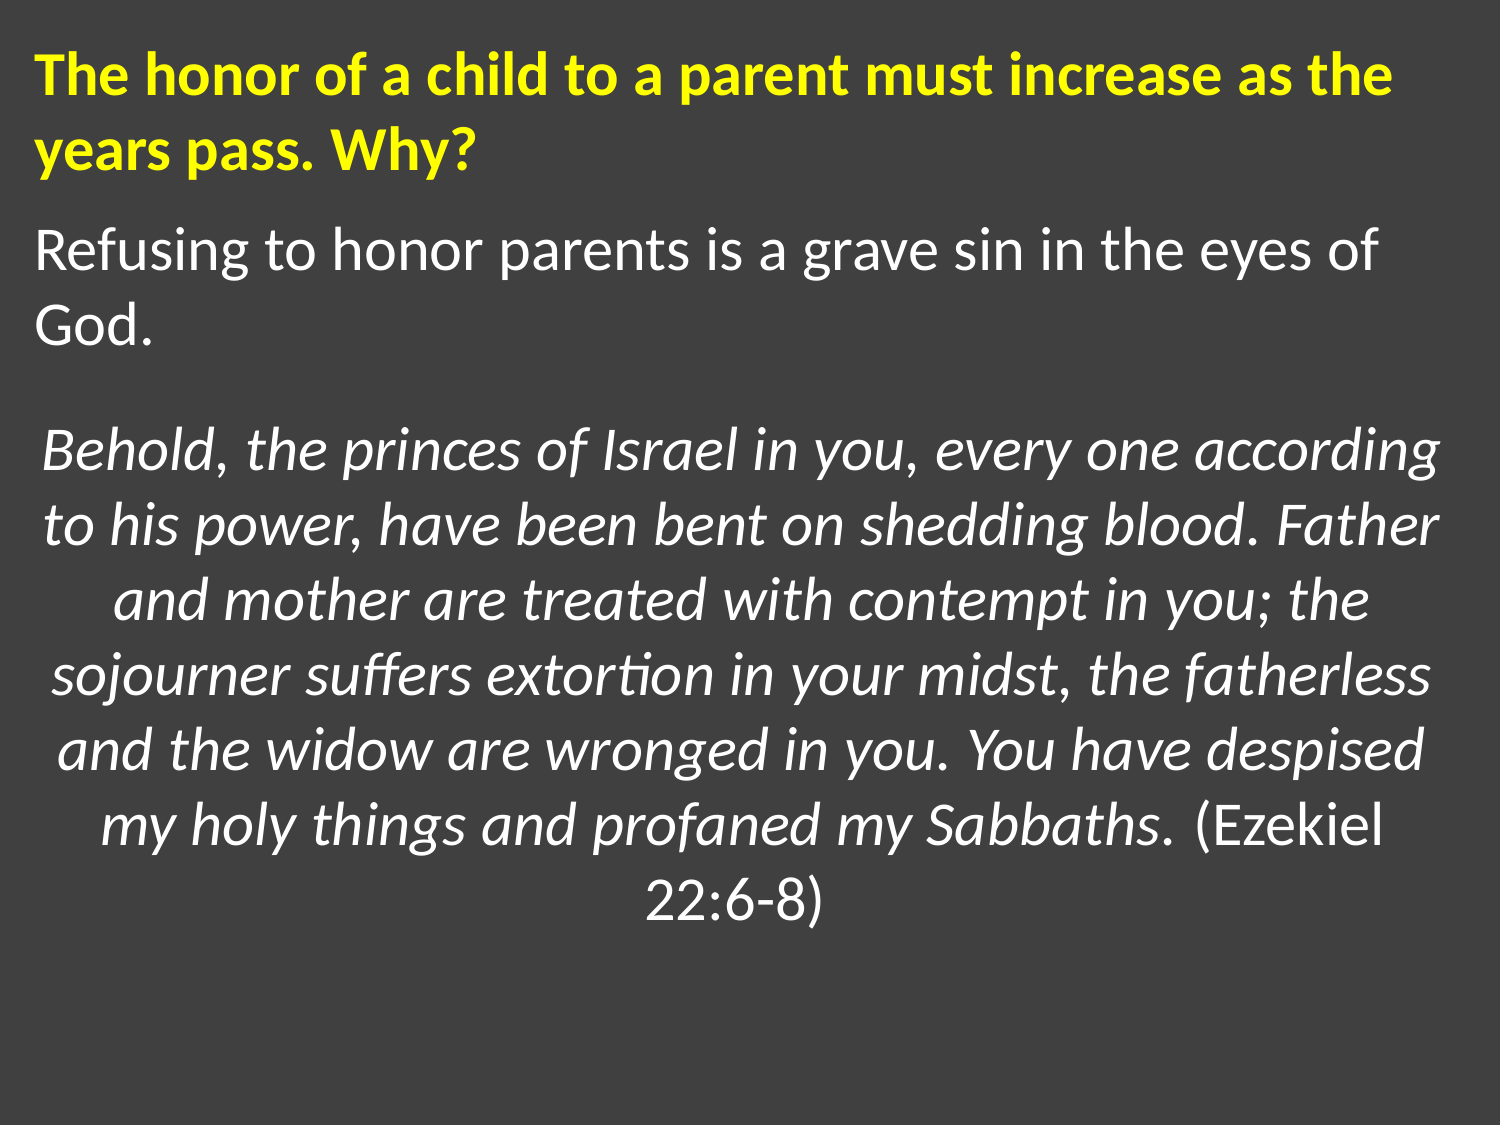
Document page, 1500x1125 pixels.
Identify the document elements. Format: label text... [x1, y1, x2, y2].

text_box The honor of a child to a parent must increase as the years pass. Why? Refusing to honor parents is a grave sin in the eyes of God. Behold, the princes of Israel in you, every one according to his power, have been bent on shedding blood. Father and mother are treated with contempt in you; the sojourner suffers extortion in your midst, the fatherless and the widow are wronged in you. You have despised my holy things and profaned my Sabbaths. (Ezekiel 22:6-8) [19, 25, 1466, 940]
